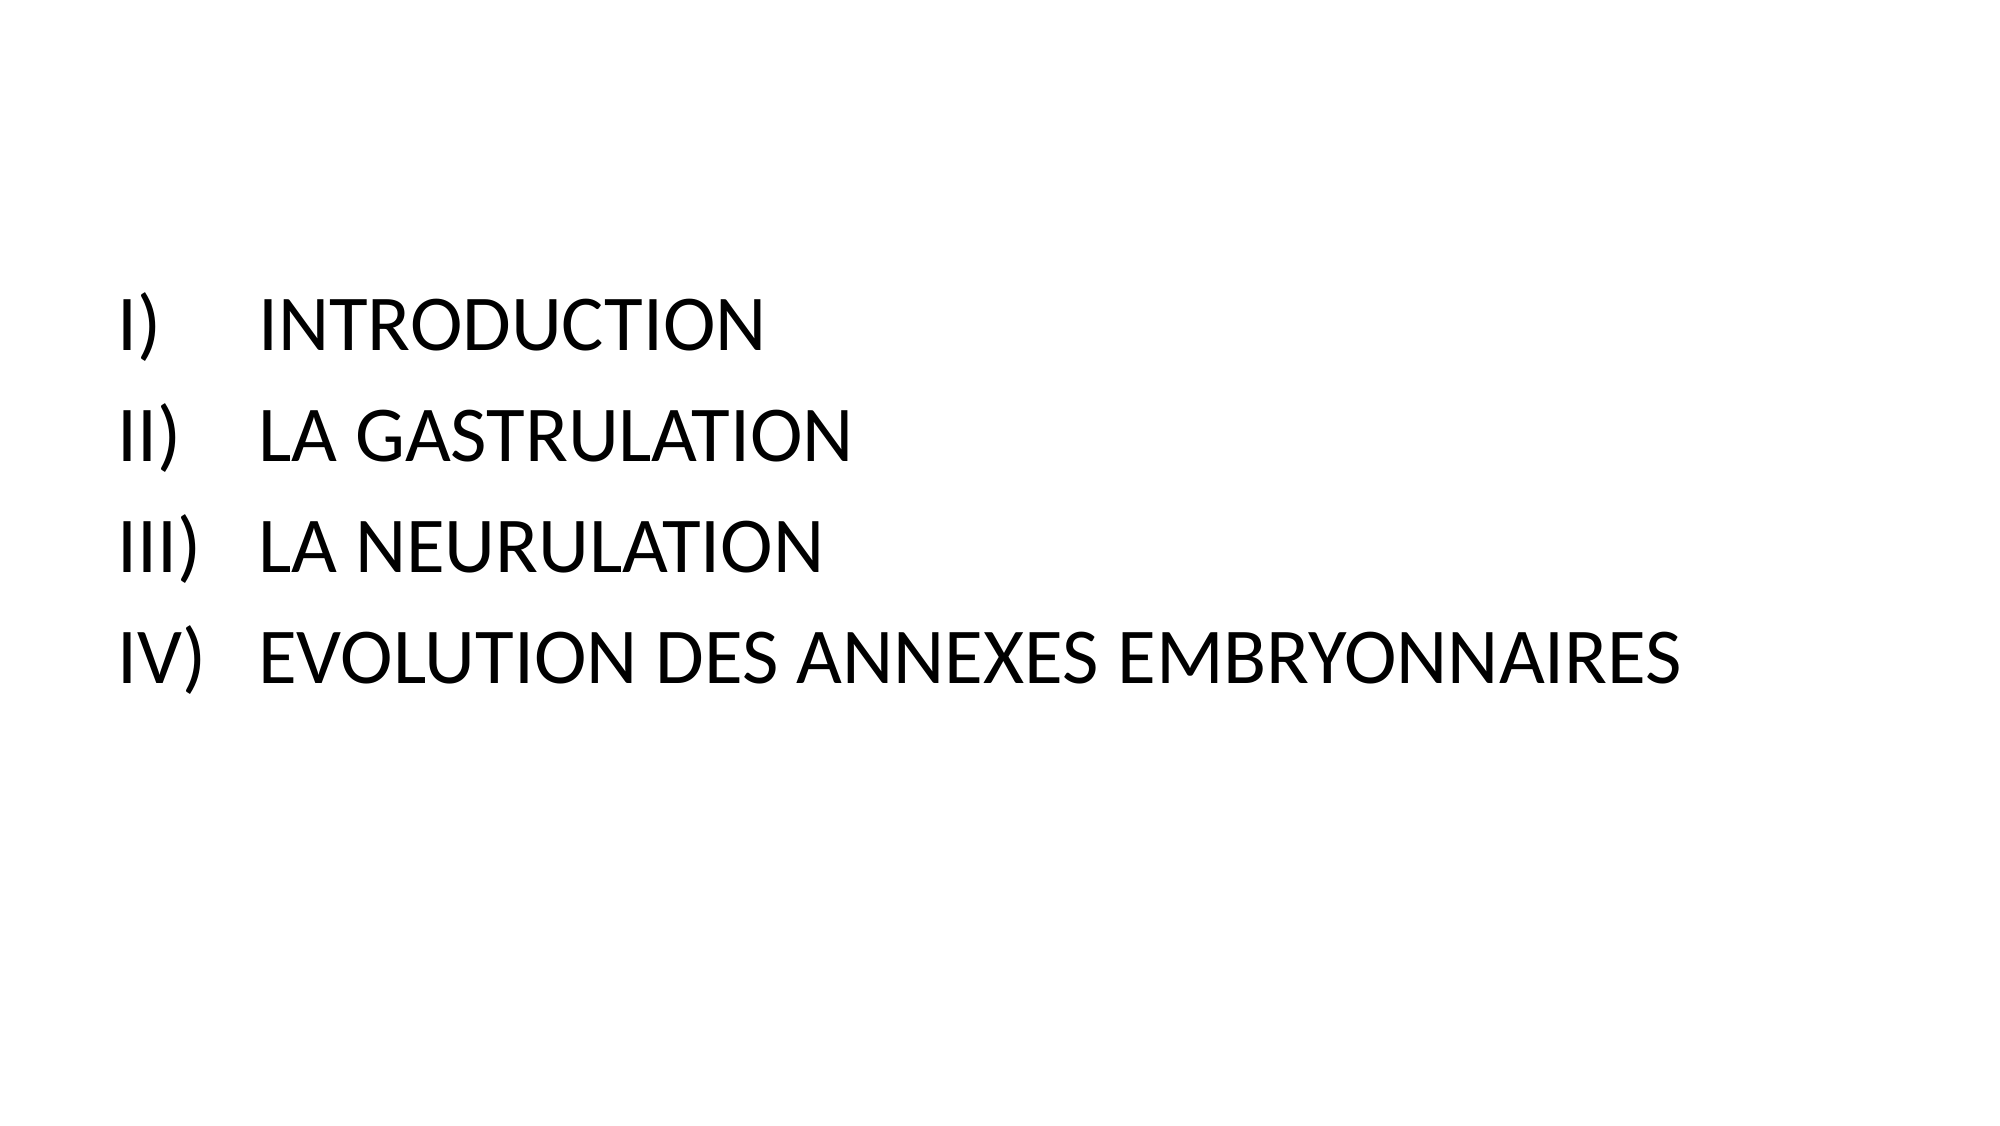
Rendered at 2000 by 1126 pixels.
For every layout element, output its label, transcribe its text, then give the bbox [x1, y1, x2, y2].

list INTRODUCTION LA GASTRULATION LA NEURULATION EVOLUTION DES ANNEXES EMBRYONNAIRES [99, 262, 1900, 1006]
